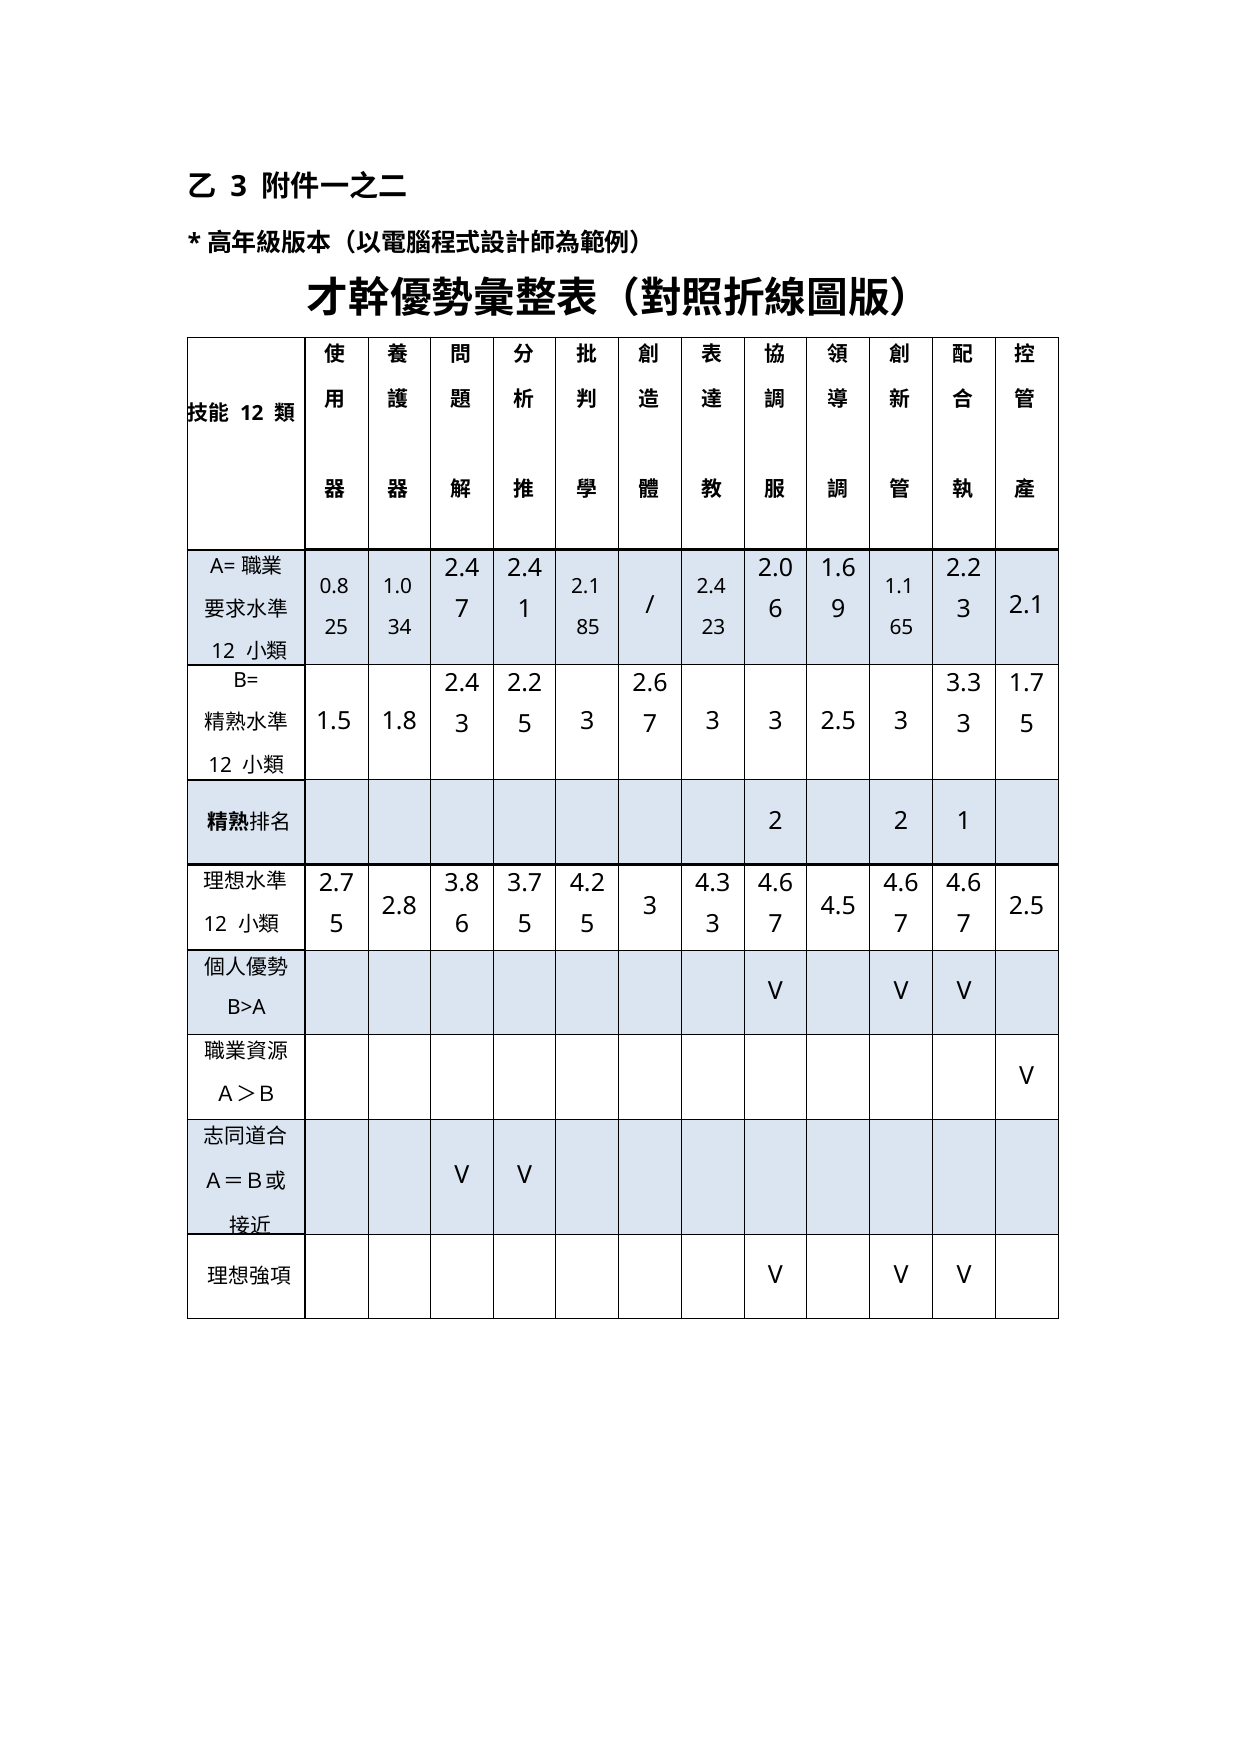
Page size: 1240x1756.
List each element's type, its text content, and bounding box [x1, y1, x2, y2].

table_cell 4.6 7 [870, 866, 932, 950]
table_cell 3.7 5 [494, 866, 555, 950]
table_cell [306, 1235, 368, 1318]
table_cell [870, 1120, 932, 1234]
table_cell [306, 780, 368, 863]
table_cell [996, 1120, 1058, 1234]
table_header 創 新 管 理 [870, 338, 932, 548]
table_cell [556, 1235, 618, 1318]
table_cell [369, 780, 430, 863]
table_header 分 析 推 理 [494, 338, 555, 548]
table_cell [996, 780, 1058, 863]
table_cell 2.6 7 [619, 665, 681, 779]
table_cell 2.4 7 [431, 551, 493, 664]
table_cell [494, 1235, 555, 1318]
table_cell [933, 1035, 995, 1119]
table_header 問 題 解 決 [431, 338, 493, 548]
table_cell [494, 780, 555, 863]
table_cell 2.4 1 [494, 551, 555, 664]
table_cell 2.4 23 [682, 551, 744, 664]
table_cell [431, 780, 493, 863]
table_cell 2.8 [369, 866, 430, 950]
table_cell 3 [682, 665, 744, 779]
table_cell 2 [745, 780, 806, 863]
table_cell 2.2 5 [494, 665, 555, 779]
table_header 使 用 器 物 [306, 338, 368, 548]
table_cell / [619, 551, 681, 664]
table_cell [556, 951, 618, 1034]
table_cell [807, 780, 869, 863]
table_cell [682, 1120, 744, 1234]
table_cell [807, 1035, 869, 1119]
table_cell V [494, 1120, 555, 1234]
table_cell [682, 1035, 744, 1119]
table_cell [996, 951, 1058, 1034]
table_header 批 判 學 習 [556, 338, 618, 548]
table_cell [556, 1035, 618, 1119]
table_cell V [933, 951, 995, 1034]
table_cell [494, 951, 555, 1034]
table_cell B= 精熟水準 12 小類 [188, 666, 304, 779]
table_cell 1.5 [306, 665, 368, 779]
table_cell 3 [870, 665, 932, 779]
table_cell [306, 951, 368, 1034]
table_cell 4.3 3 [682, 866, 744, 950]
table_cell [431, 1035, 493, 1119]
table_cell [682, 1235, 744, 1318]
table_cell 4.6 7 [933, 866, 995, 950]
table_cell 3 [745, 665, 806, 779]
table_cell [306, 1035, 368, 1119]
table_cell [306, 1120, 368, 1234]
table_cell 3.3 3 [933, 665, 995, 779]
table_cell 2.7 5 [306, 866, 368, 950]
table_cell A=職業 要求水準 12 小類 [188, 551, 304, 664]
table_cell 1.0 34 [369, 551, 430, 664]
table_cell 理想水準 12 小類 [188, 866, 304, 949]
table_cell [807, 951, 869, 1034]
table_cell 2.5 [807, 665, 869, 779]
table_cell [682, 951, 744, 1034]
table_header 技能 12 類 [188, 338, 304, 549]
table_cell 理想強項 [188, 1235, 304, 1318]
table_cell [619, 951, 681, 1034]
table_cell 1.1 65 [870, 551, 932, 664]
table_cell [682, 780, 744, 863]
table_cell [619, 1035, 681, 1119]
table_header 養 護 器 物 [369, 338, 430, 548]
table_header 控 管 產 品 [996, 338, 1058, 548]
table_cell V [870, 951, 932, 1034]
text_box 乙 3 附件一之二 *高年級版本（以電腦程式設計師為範例） 才幹優勢彙整表（對照折線圖版） [185, 166, 935, 321]
table_cell [933, 1120, 995, 1234]
table_cell [745, 1120, 806, 1234]
table_cell 3 [556, 665, 618, 779]
table_header 創 造 體 驗 [619, 338, 681, 548]
table_cell [369, 1235, 430, 1318]
table_cell 1 [933, 780, 995, 863]
table_cell V [996, 1035, 1058, 1119]
table_cell [870, 1035, 932, 1119]
table_cell [431, 951, 493, 1034]
table_header 表 達 教 導 [682, 338, 744, 548]
table_cell 3.8 6 [431, 866, 493, 950]
table_cell [807, 1235, 869, 1318]
table_cell [369, 1035, 430, 1119]
table_cell 2.4 3 [431, 665, 493, 779]
table_cell 4.2 5 [556, 866, 618, 950]
table_cell [619, 1120, 681, 1234]
table_cell 2.2 3 [933, 551, 995, 664]
table_cell V [745, 1235, 806, 1318]
table_cell [556, 780, 618, 863]
table_cell 職業資源 Ａ＞Ｂ [188, 1035, 304, 1119]
table_cell 個人優勢 B>A [188, 951, 304, 1034]
table_cell 4.6 7 [745, 866, 806, 950]
table_cell [807, 1120, 869, 1234]
table_cell [494, 1035, 555, 1119]
table_cell 2.1 [996, 551, 1058, 664]
table_cell [619, 780, 681, 863]
table_cell [556, 1120, 618, 1234]
table_cell 精熟排名 [188, 781, 304, 863]
table_cell 2 [870, 780, 932, 863]
table_cell 2.1 85 [556, 551, 618, 664]
table_cell [619, 1235, 681, 1318]
table_cell [369, 1120, 430, 1234]
table_cell [369, 951, 430, 1034]
table_cell 1.7 5 [996, 665, 1058, 779]
table_cell V [745, 951, 806, 1034]
table_cell [745, 1035, 806, 1119]
table_cell [431, 1235, 493, 1318]
table_cell 志同道合 Ａ＝Ｂ或 接近 [188, 1120, 304, 1233]
table_cell V [431, 1120, 493, 1234]
table_cell 2.5 [996, 866, 1058, 950]
table_cell [996, 1235, 1058, 1318]
table_header 領 導 調 解 [807, 338, 869, 548]
table_header 配 合 執 行 [933, 338, 995, 548]
table_cell V [933, 1235, 995, 1318]
table_cell 0.8 25 [306, 551, 368, 664]
table_cell 1.6 9 [807, 551, 869, 664]
table_cell 2.0 6 [745, 551, 806, 664]
table_cell 4.5 [807, 866, 869, 950]
table_cell 3 [619, 866, 681, 950]
table_cell V [870, 1235, 932, 1318]
table_cell 1.8 [369, 665, 430, 779]
table_header 協 調 服 務 [745, 338, 806, 548]
